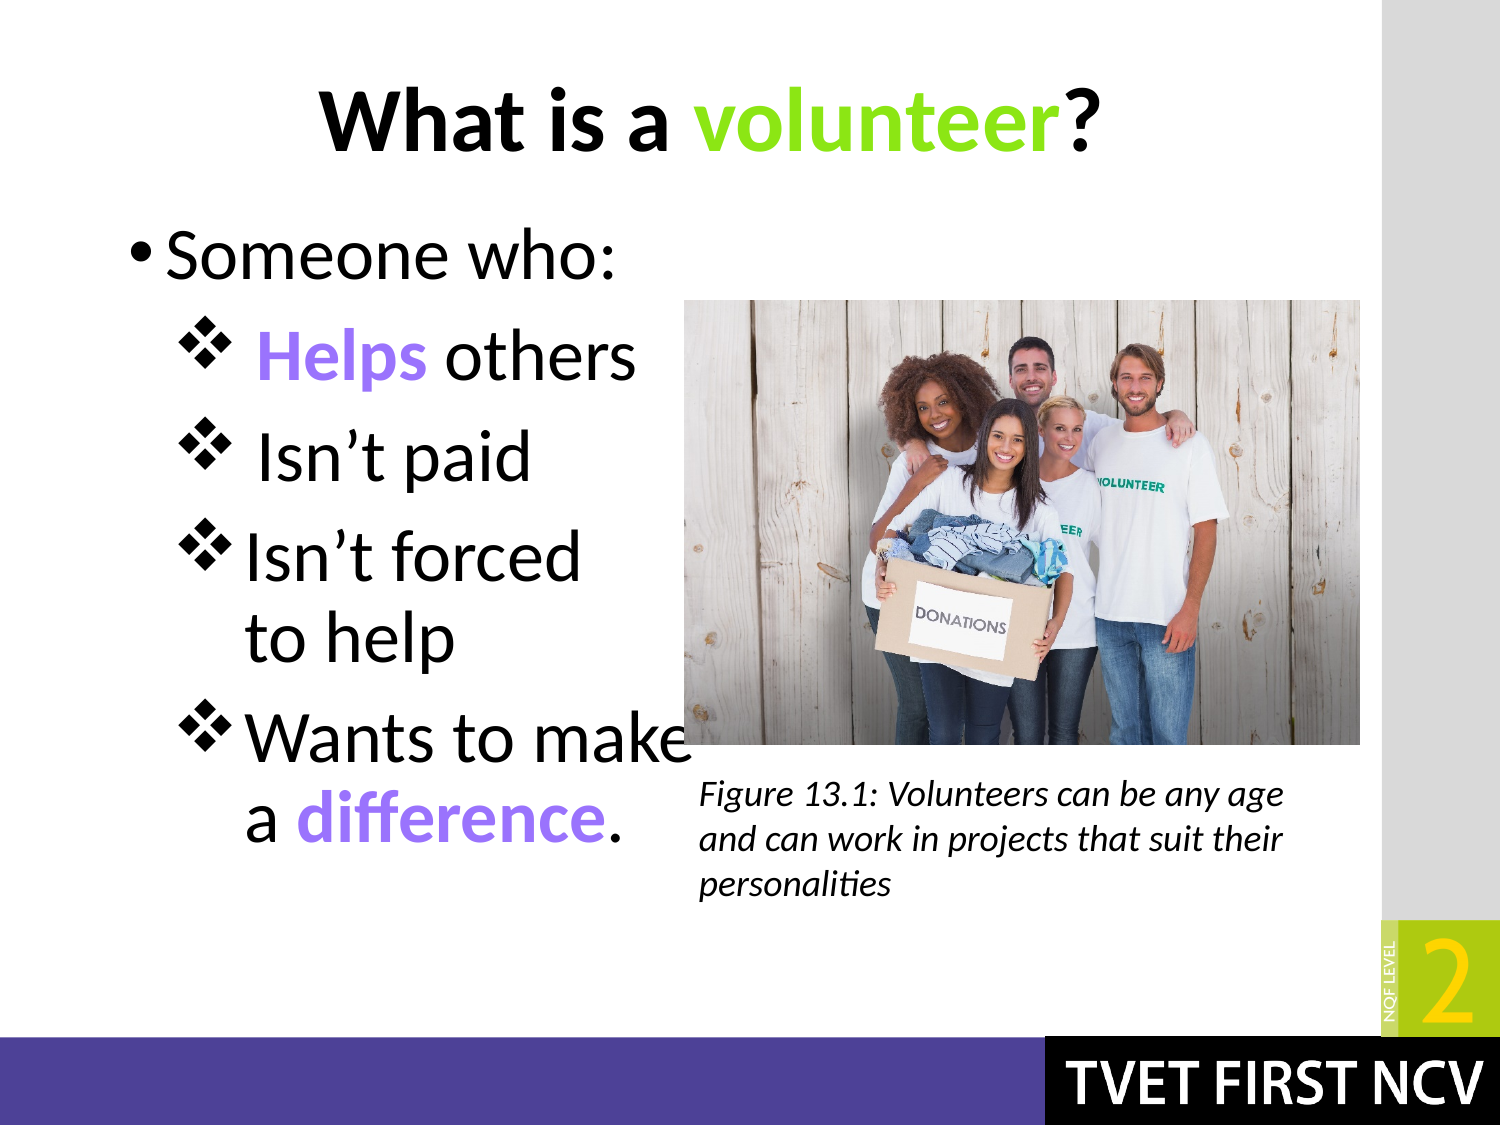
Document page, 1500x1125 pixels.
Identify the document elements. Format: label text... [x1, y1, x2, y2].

text_box Figure 13.1: Volunteers can be any age and can work in projects that suit their personalities [684, 761, 1306, 911]
picture [684, 300, 1360, 745]
list Someone who: Helps others Isn’t paid Isn’t forced to help Wants to make a difference. [113, 208, 711, 885]
picture [1381, 920, 1500, 1037]
title What is a volunteer? [62, 62, 1360, 182]
picture [1065, 1050, 1484, 1120]
